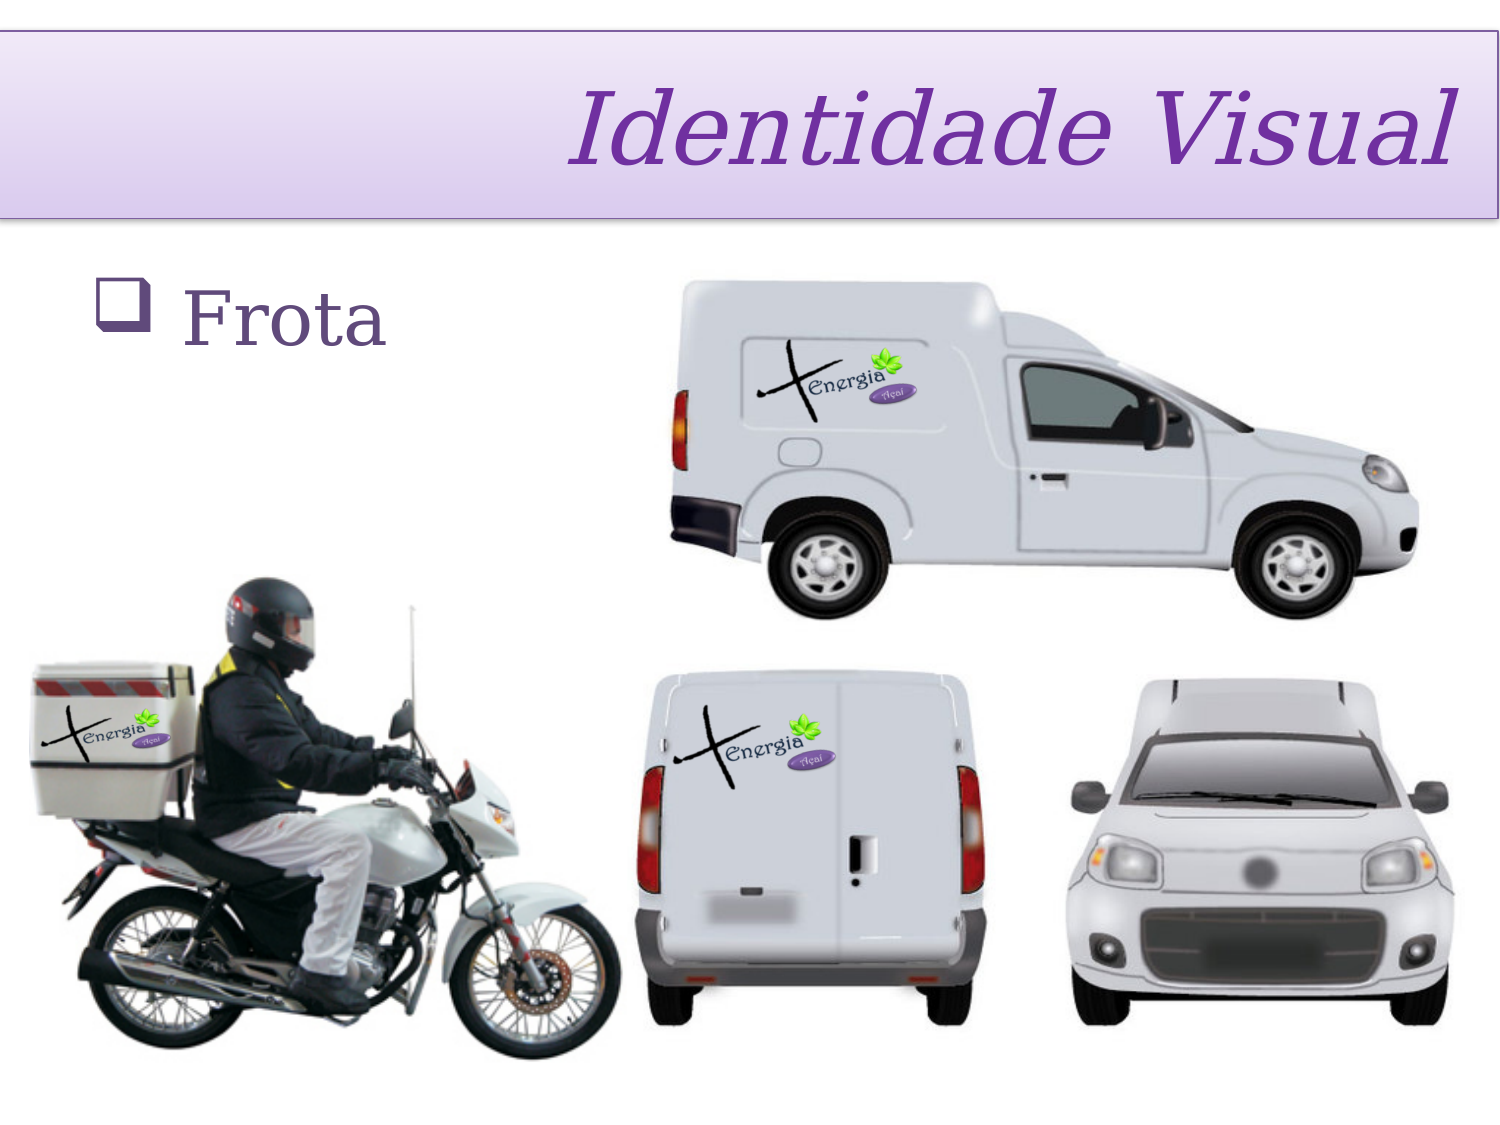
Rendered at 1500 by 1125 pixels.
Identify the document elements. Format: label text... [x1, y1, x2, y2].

list Frota [75, 262, 579, 572]
title Identidade Visual [0, 30, 1499, 219]
picture [28, 243, 1500, 1107]
